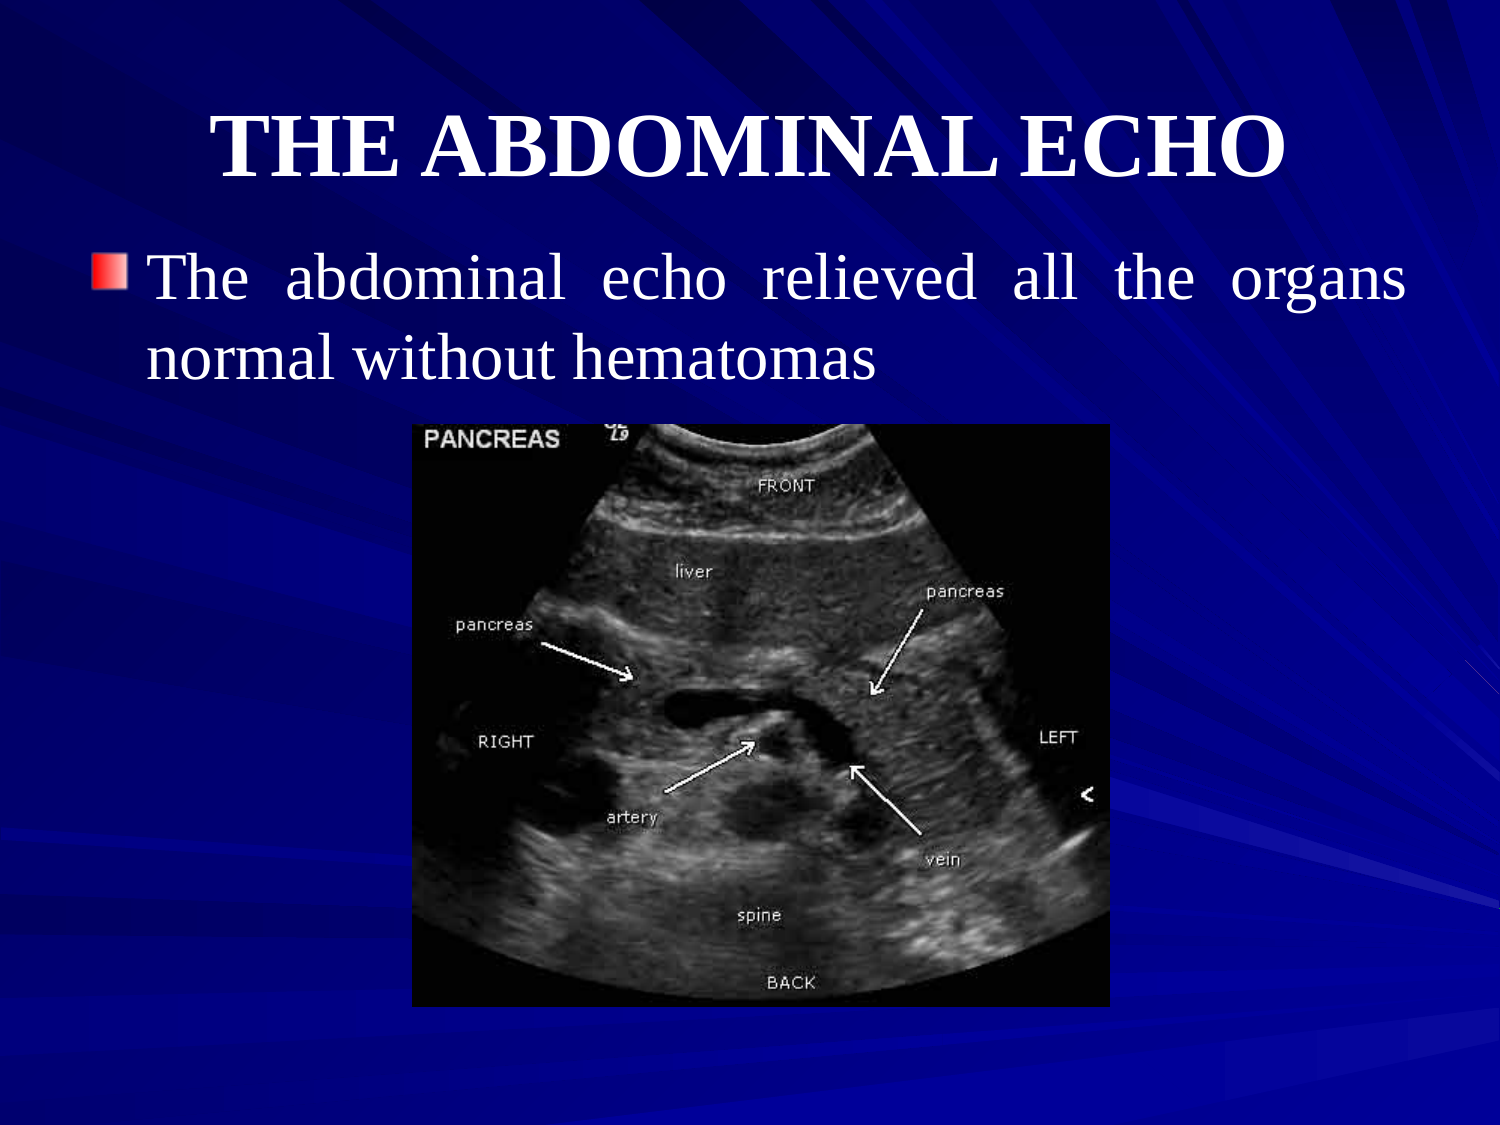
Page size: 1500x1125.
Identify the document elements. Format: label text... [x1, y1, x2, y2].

title THE ABDOMINAL ECHO [74, 45, 1426, 224]
list The abdominal echo relieved all the organs normal without hematomas [74, 224, 1426, 1006]
picture [90, 251, 132, 294]
picture [412, 424, 1110, 1007]
